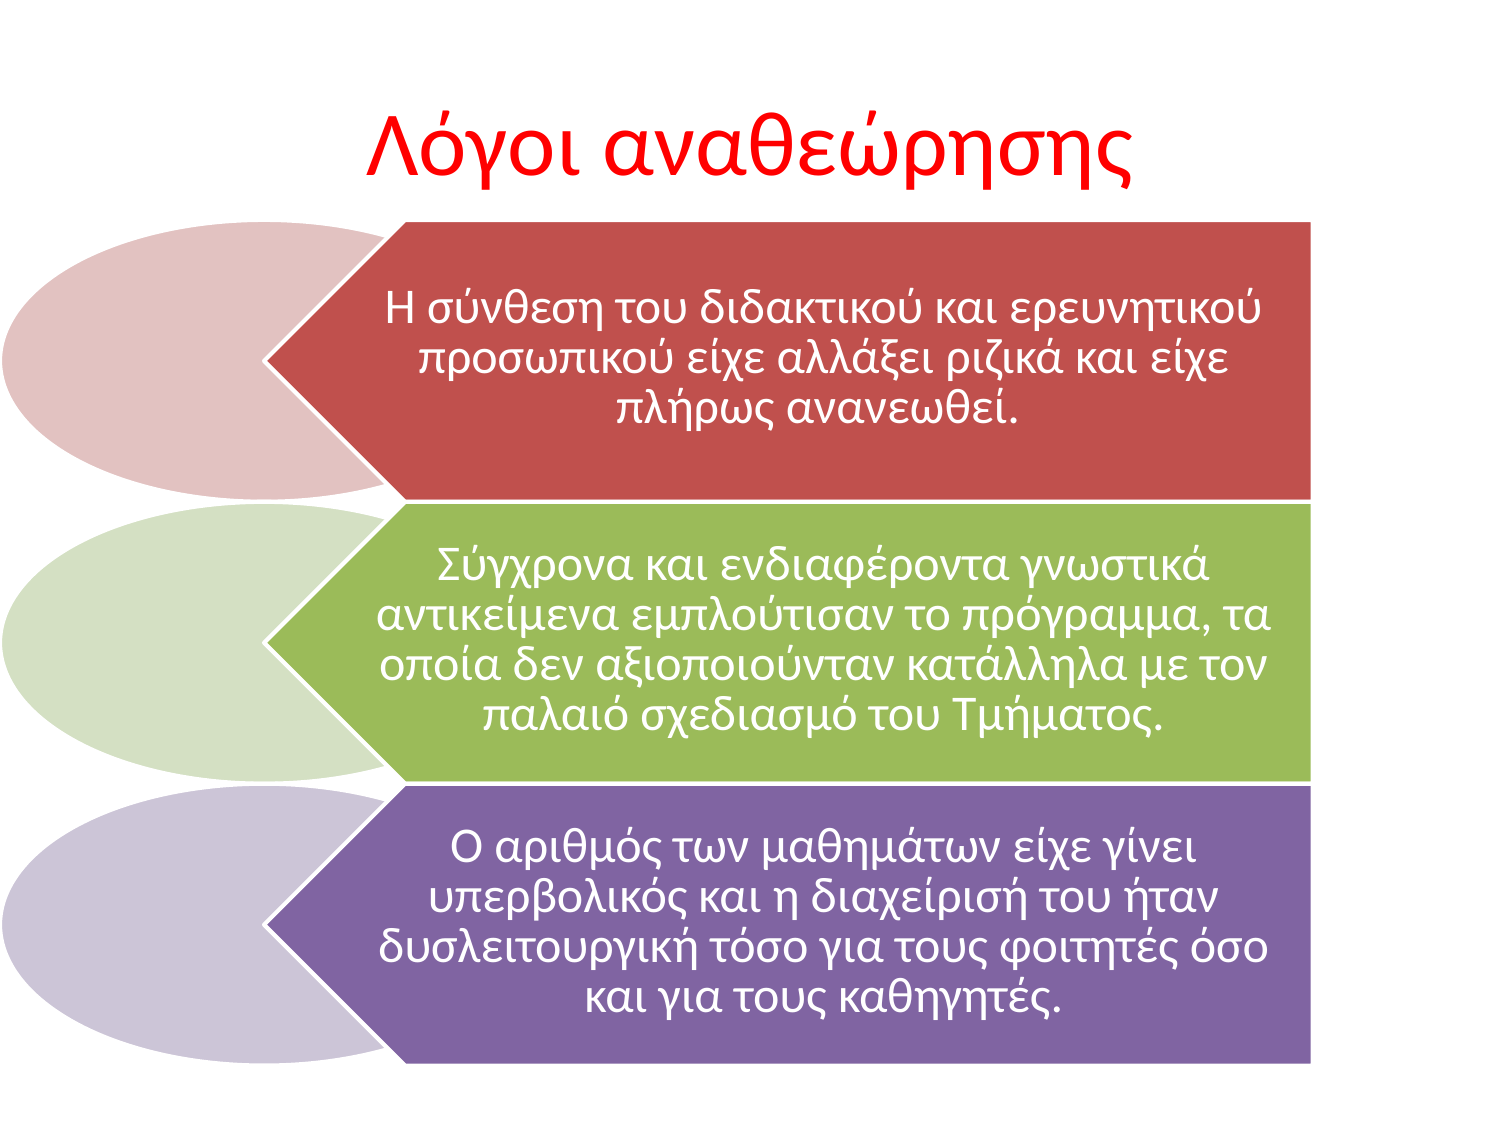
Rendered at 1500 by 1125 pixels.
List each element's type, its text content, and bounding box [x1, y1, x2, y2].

title Λόγοι αναθεώρησης [75, 45, 1425, 218]
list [0, 219, 1500, 1066]
